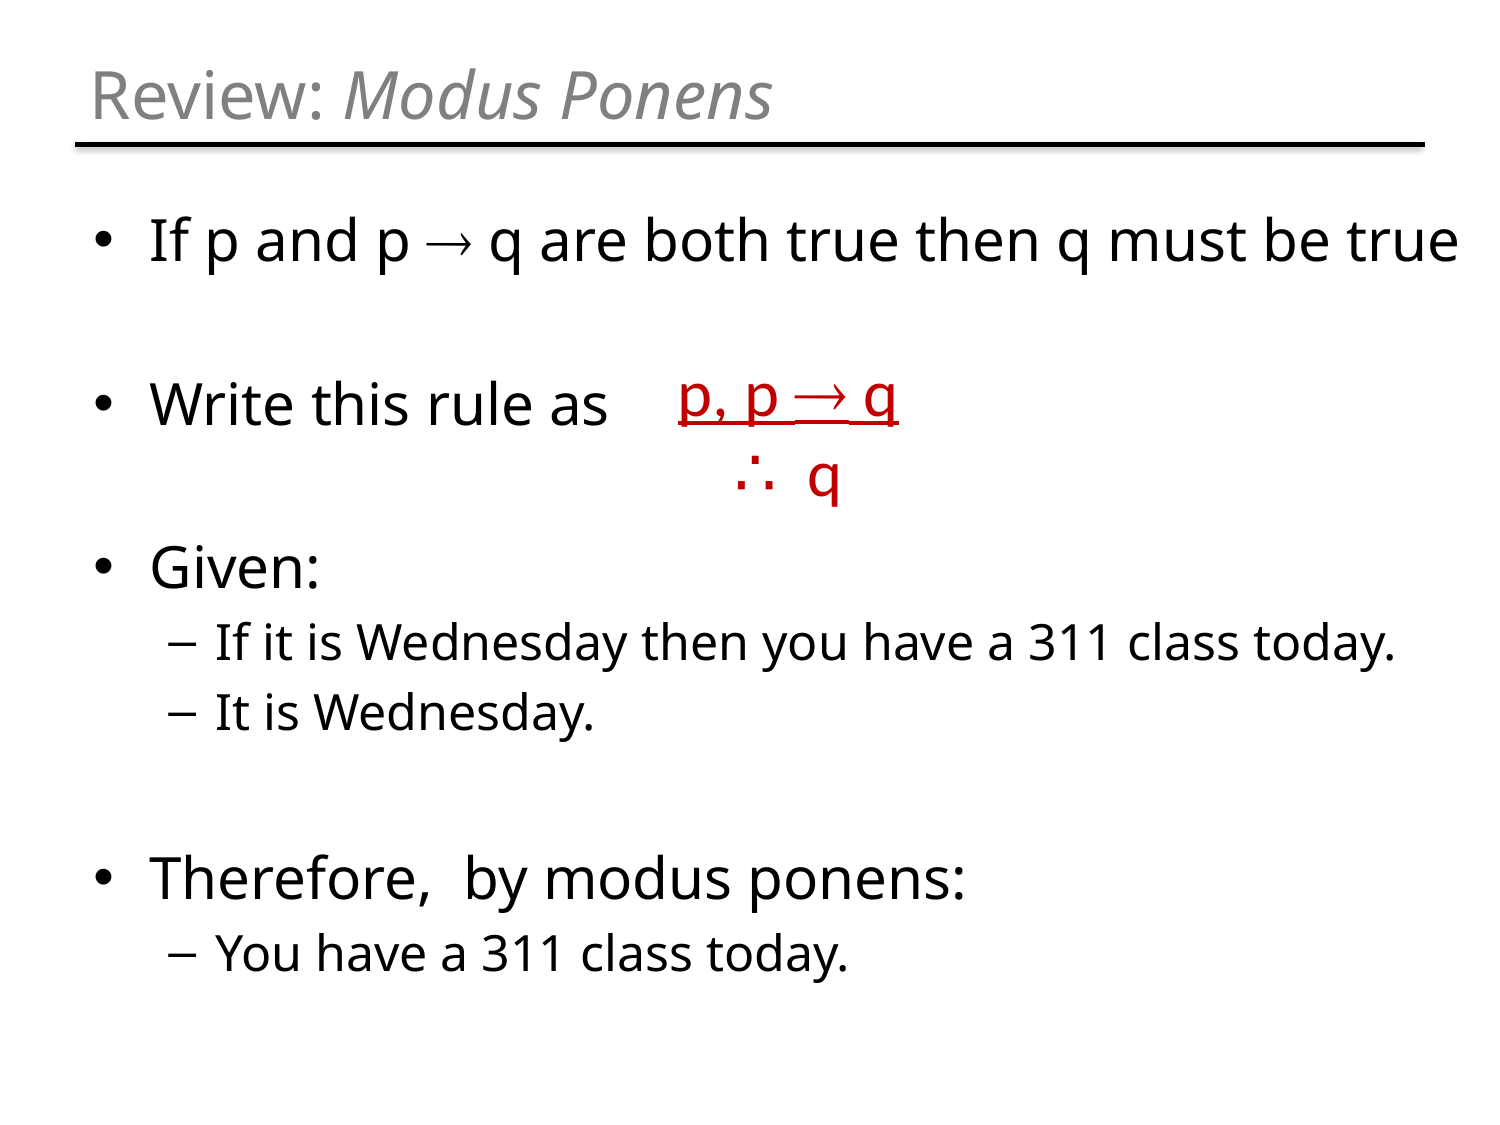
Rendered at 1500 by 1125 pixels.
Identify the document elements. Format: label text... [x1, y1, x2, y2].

list If p and p  q are both true then q must be true Write this rule as Given: If it is Wednesday then you have a 311 class today. It is Wednesday. Therefore, by modus ponens: You have a 311 class today. [78, 196, 1492, 939]
text_box p, p  q ∴ q [663, 342, 914, 518]
title Review: Modus Ponens [75, 45, 1425, 145]
